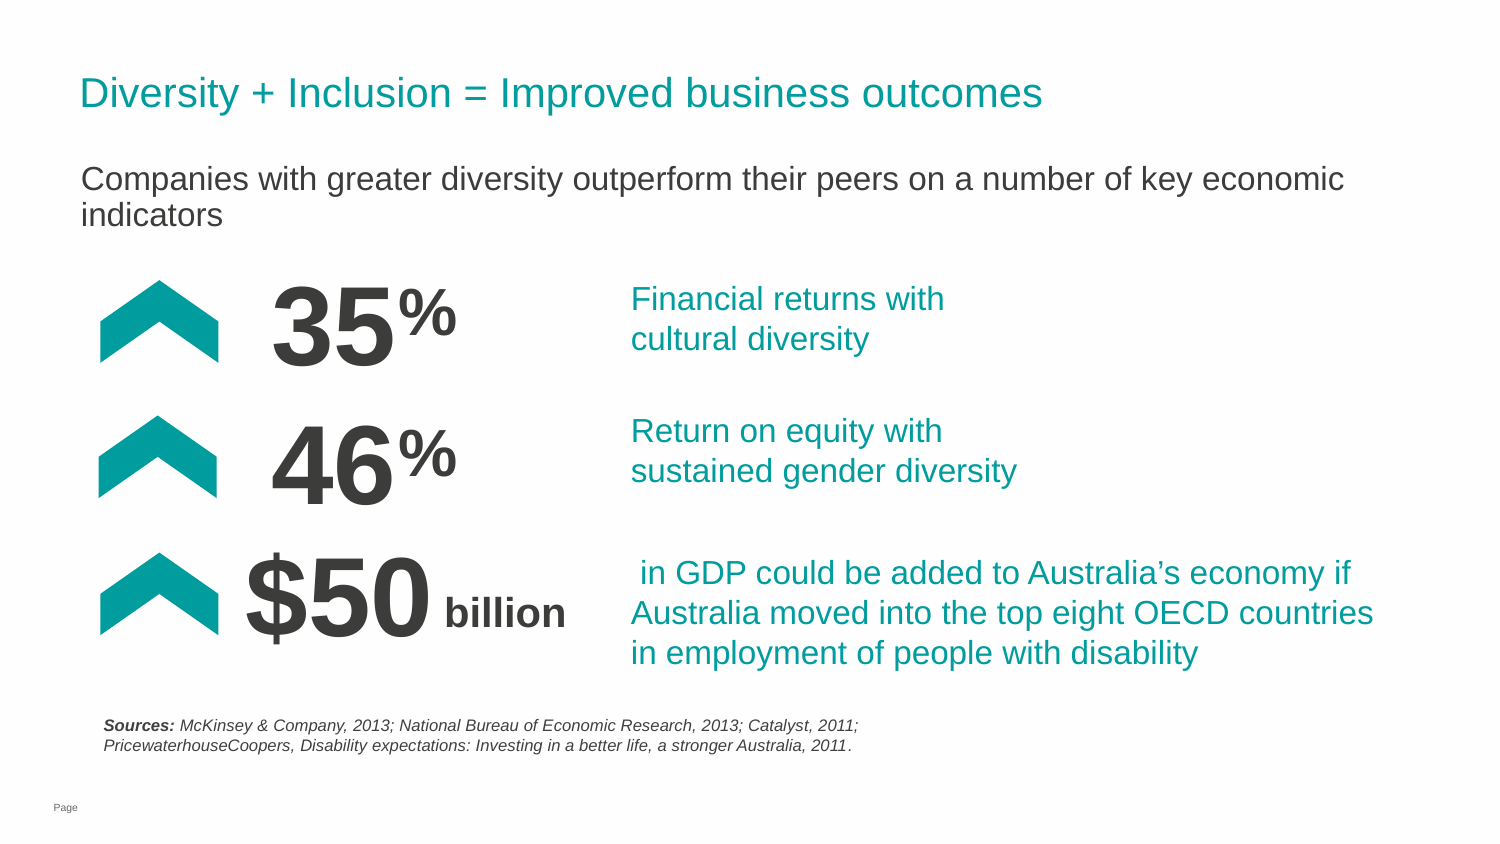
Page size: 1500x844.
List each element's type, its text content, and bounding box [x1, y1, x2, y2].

text_box Sources: McKinsey & Company, 2013; National Bureau of Economic Research, 2013; Catalyst, 2011; PricewaterhouseCoopers, Disability expectations: Investing in a better life, a stronger Australia, 2011. [88, 707, 1058, 767]
text_box 35 [245, 245, 423, 384]
text_box % [339, 402, 517, 497]
text_box [100, 552, 219, 636]
text_box Financial returns with cultural diversity [616, 269, 1089, 365]
text_box 46 [245, 384, 423, 516]
text_box [100, 280, 219, 363]
text_box Return on equity with sustained gender diversity [616, 402, 1089, 497]
text_box [98, 415, 217, 499]
text_box billion [416, 578, 594, 644]
title Diversity + Inclusion = Improved business outcomes [79, 75, 1369, 140]
text_box $50 [225, 516, 454, 667]
text_box in GDP could be added to Australia’s economy if Australia moved into the top eight OECD countries in employment of people with disability [616, 543, 1414, 679]
list Companies with greater diversity outperform their peers on a number of key economic indicators [80, 161, 1395, 763]
text_box % [339, 261, 517, 357]
